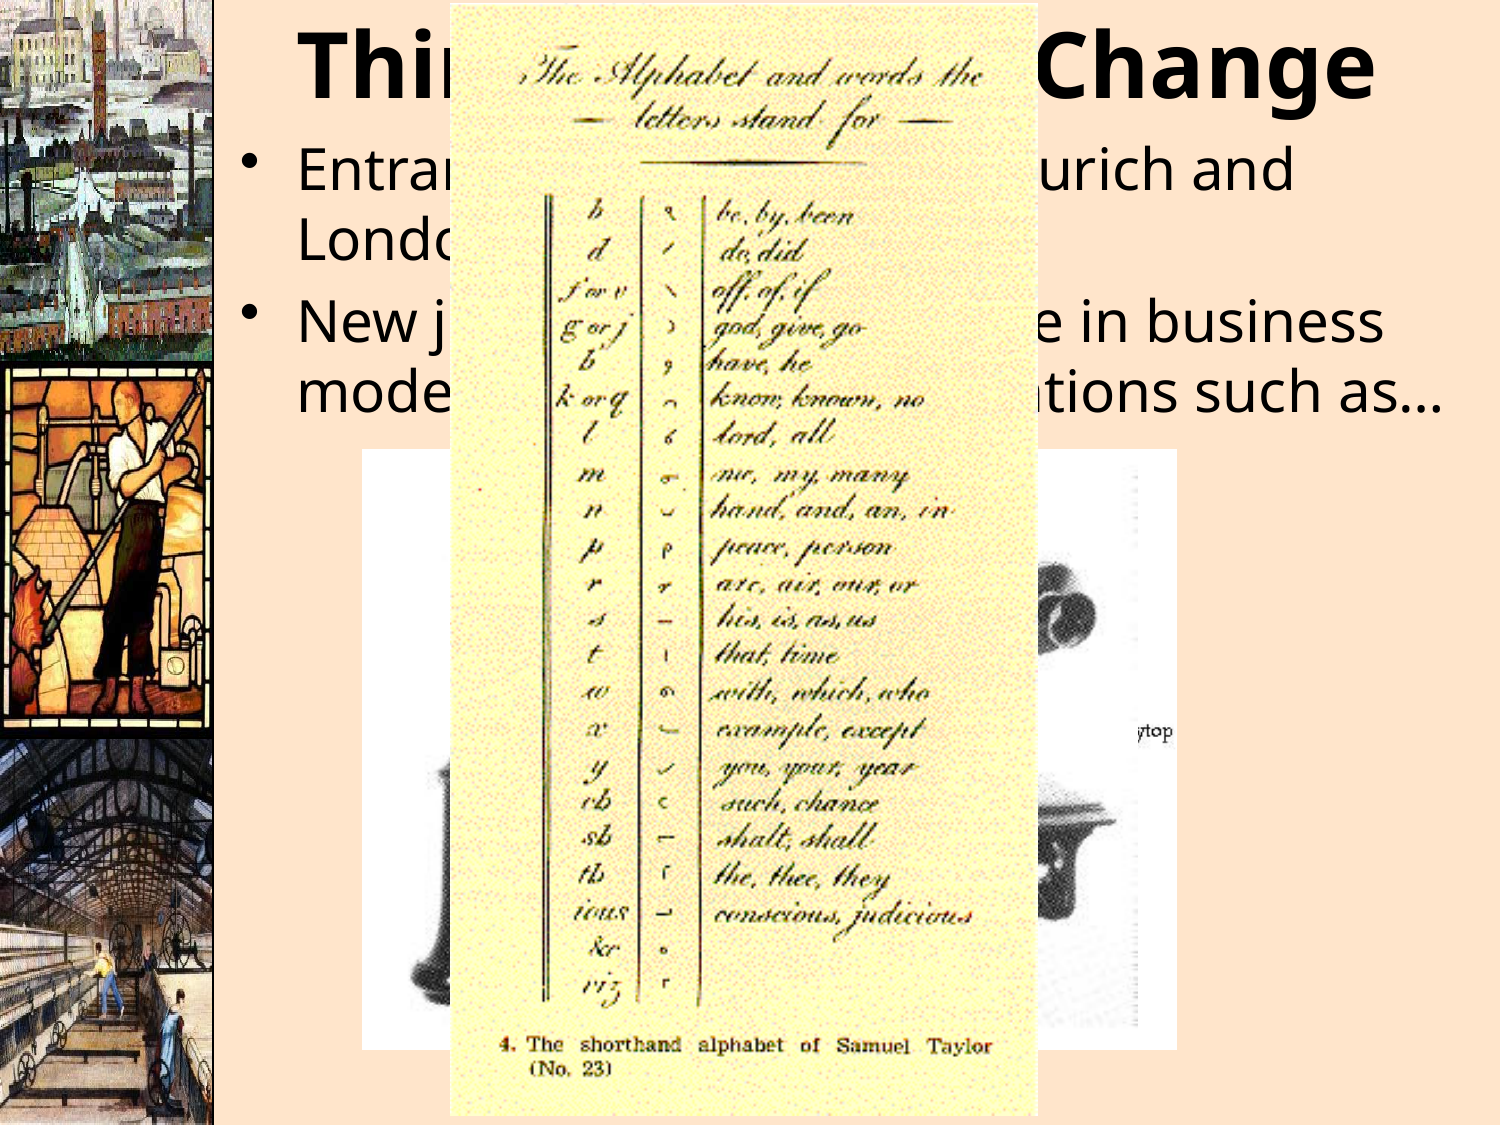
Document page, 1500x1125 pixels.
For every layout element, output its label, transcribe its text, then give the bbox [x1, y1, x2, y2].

picture [0, 739, 212, 1125]
list Entrance to Universities – Zurich and London New jobs created by change in business model. Aided by new inventions such as… [225, 125, 444, 438]
list Entrance to Universities – Zurich and London New jobs created by change in business model. Aided by new inventions such as… [1041, 125, 1500, 438]
title Things Begin to Change [249, 0, 1425, 118]
picture [0, 0, 212, 361]
picture [0, 362, 212, 737]
picture [362, 3, 1177, 1116]
